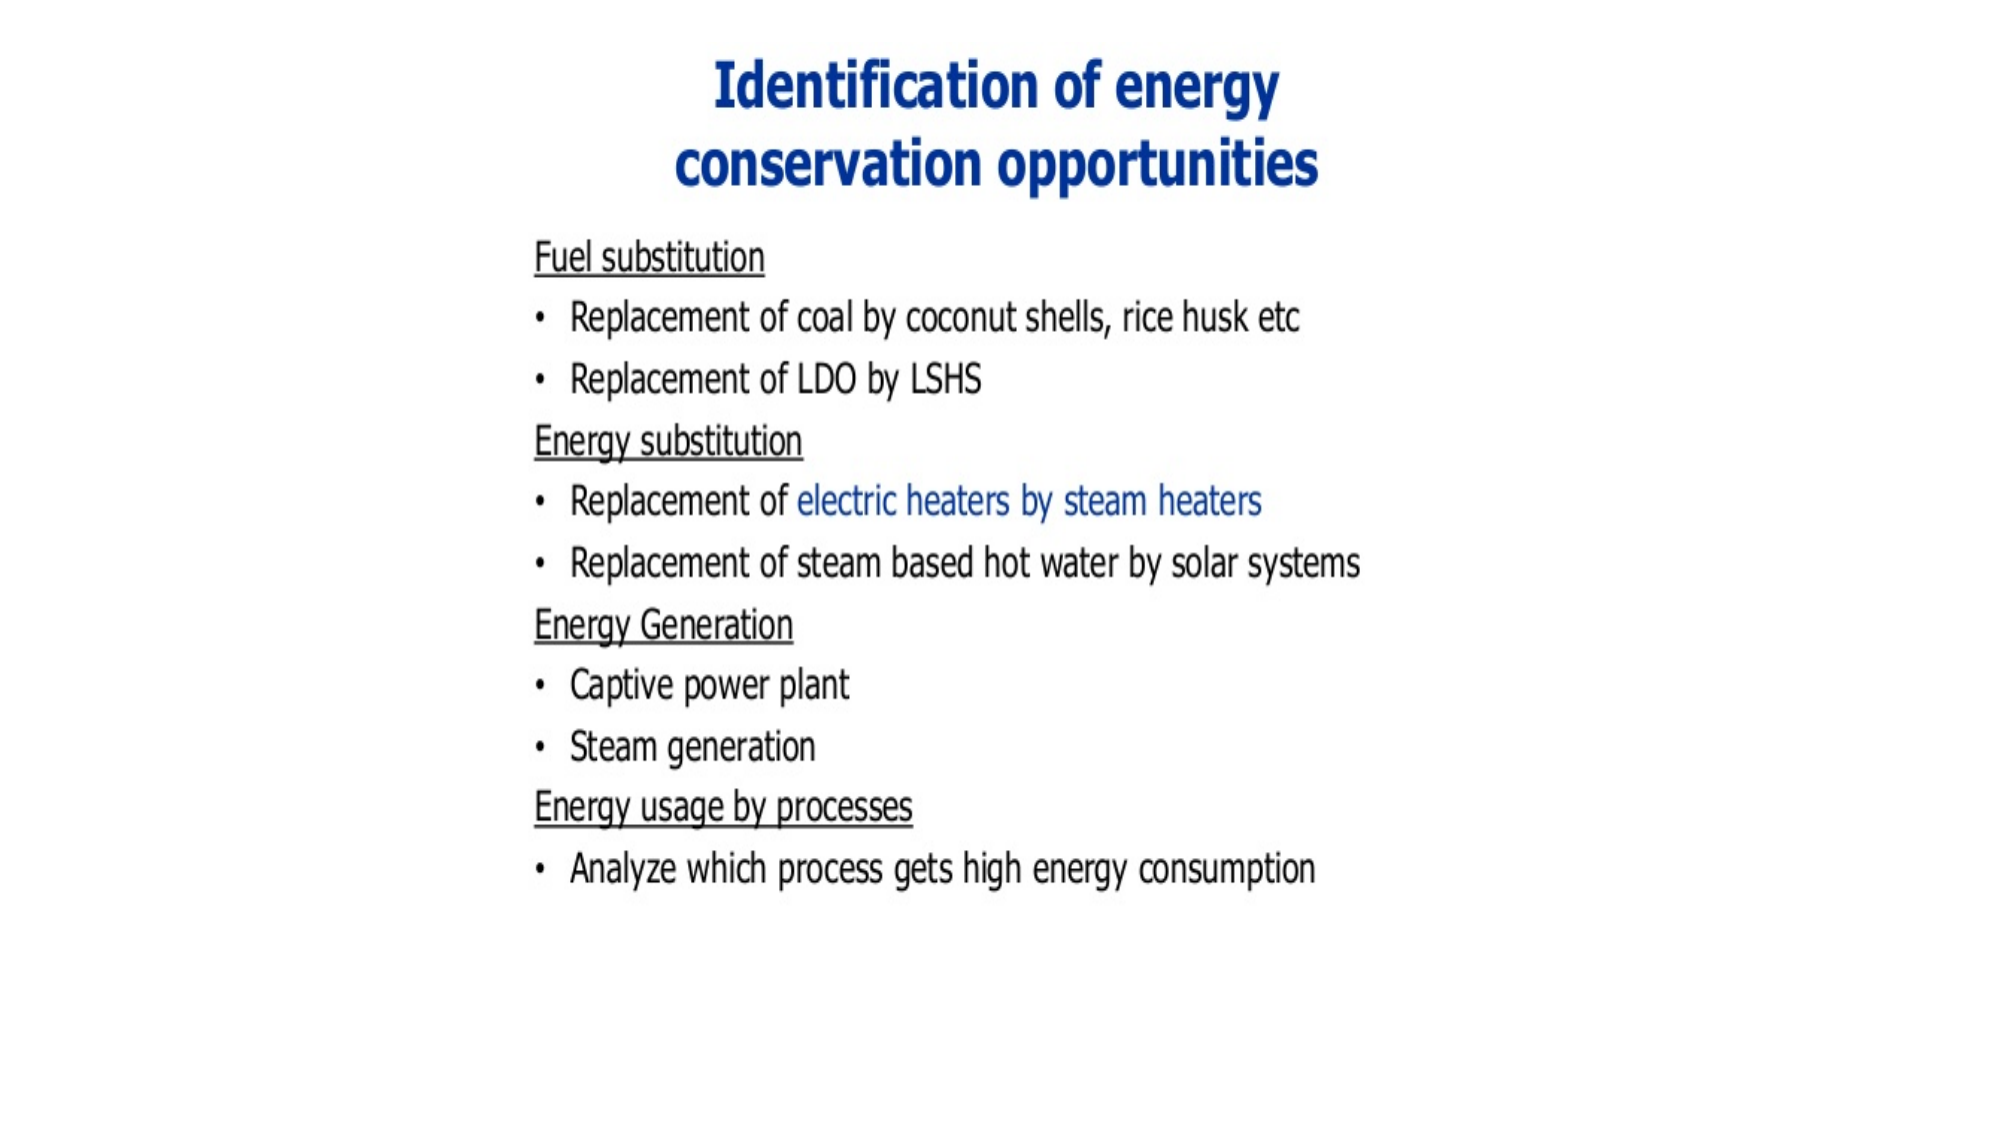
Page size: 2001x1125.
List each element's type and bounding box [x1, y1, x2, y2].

list [493, 42, 1445, 999]
